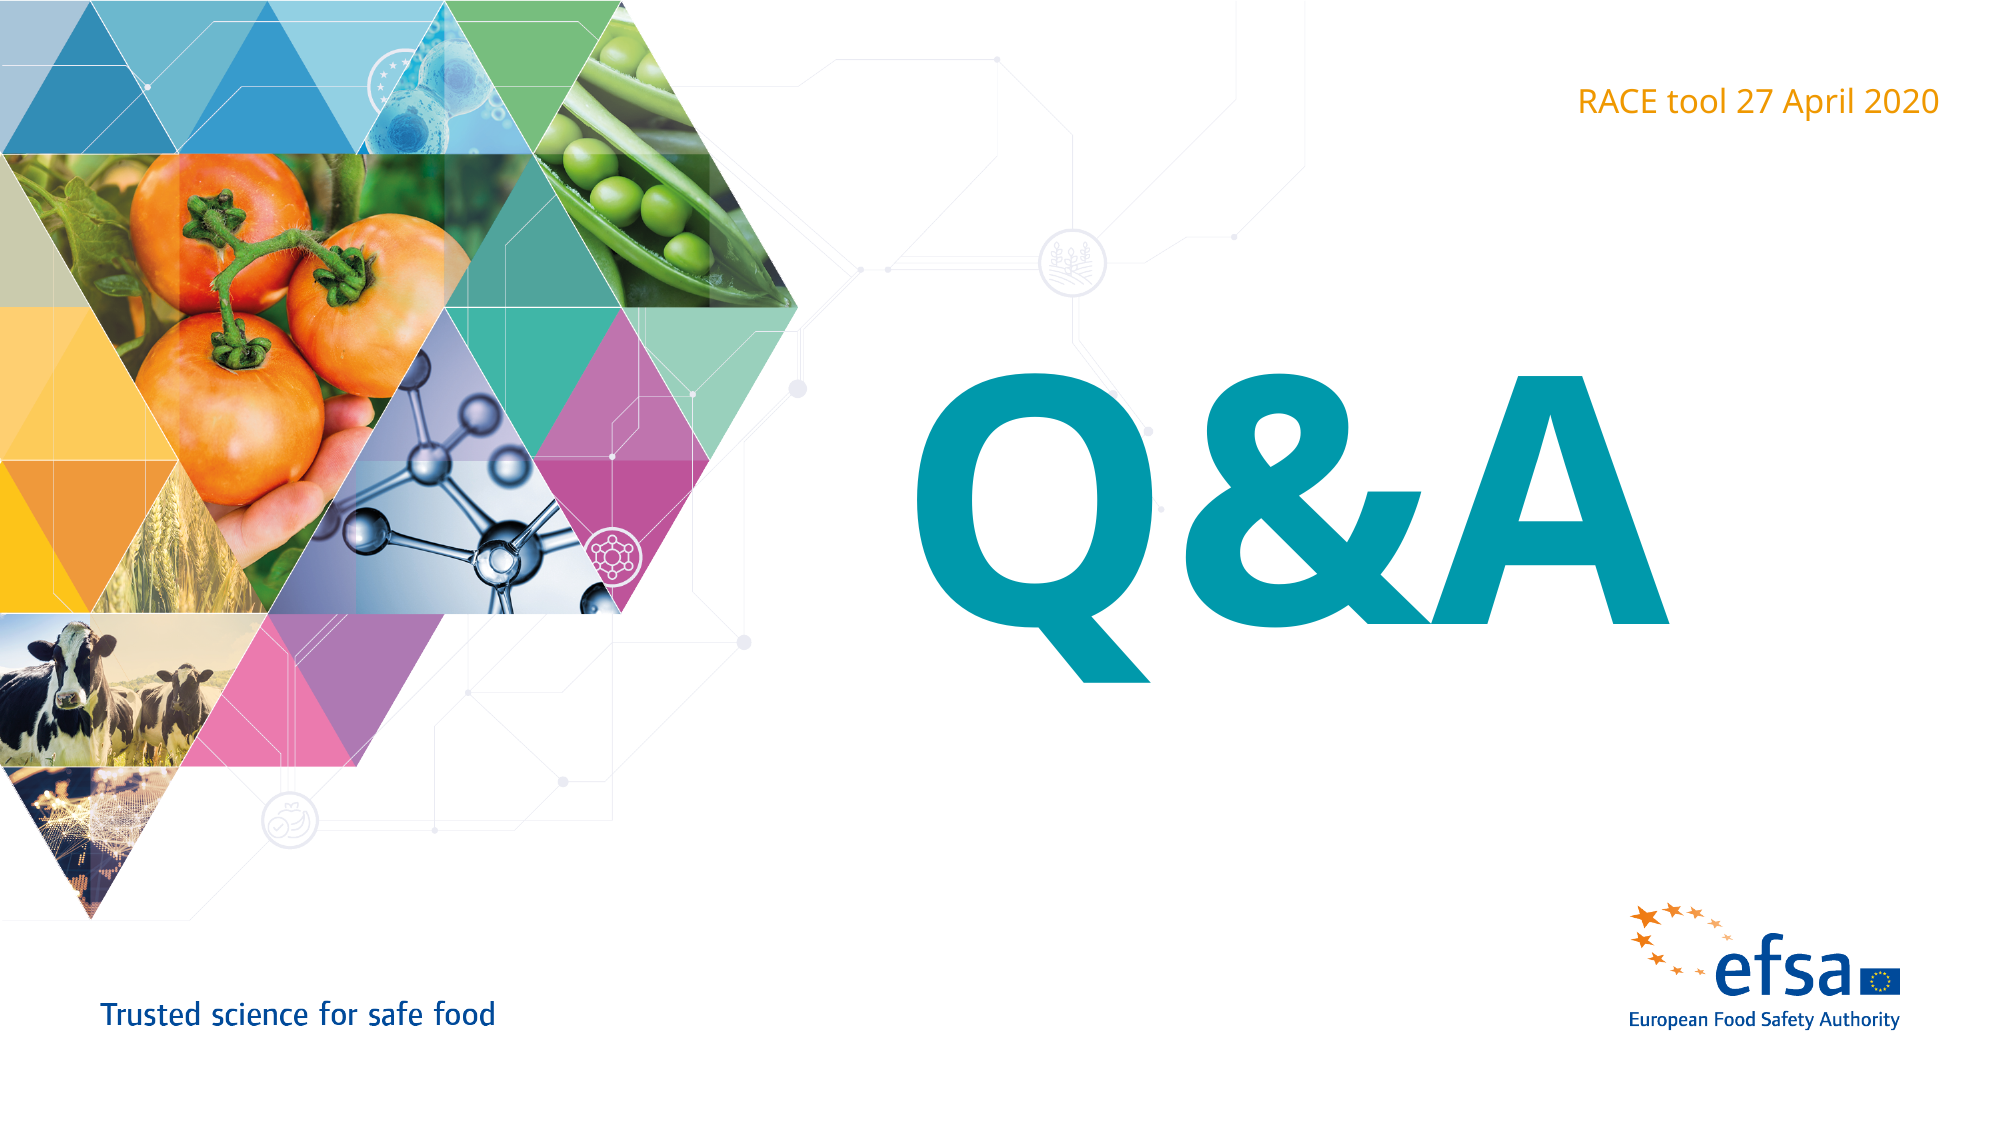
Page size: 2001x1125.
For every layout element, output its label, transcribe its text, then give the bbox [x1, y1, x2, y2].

list RACE tool 27 April 2020 [1037, 77, 1955, 150]
picture [0, 0, 2000, 1125]
list Q&A [882, 392, 1846, 698]
